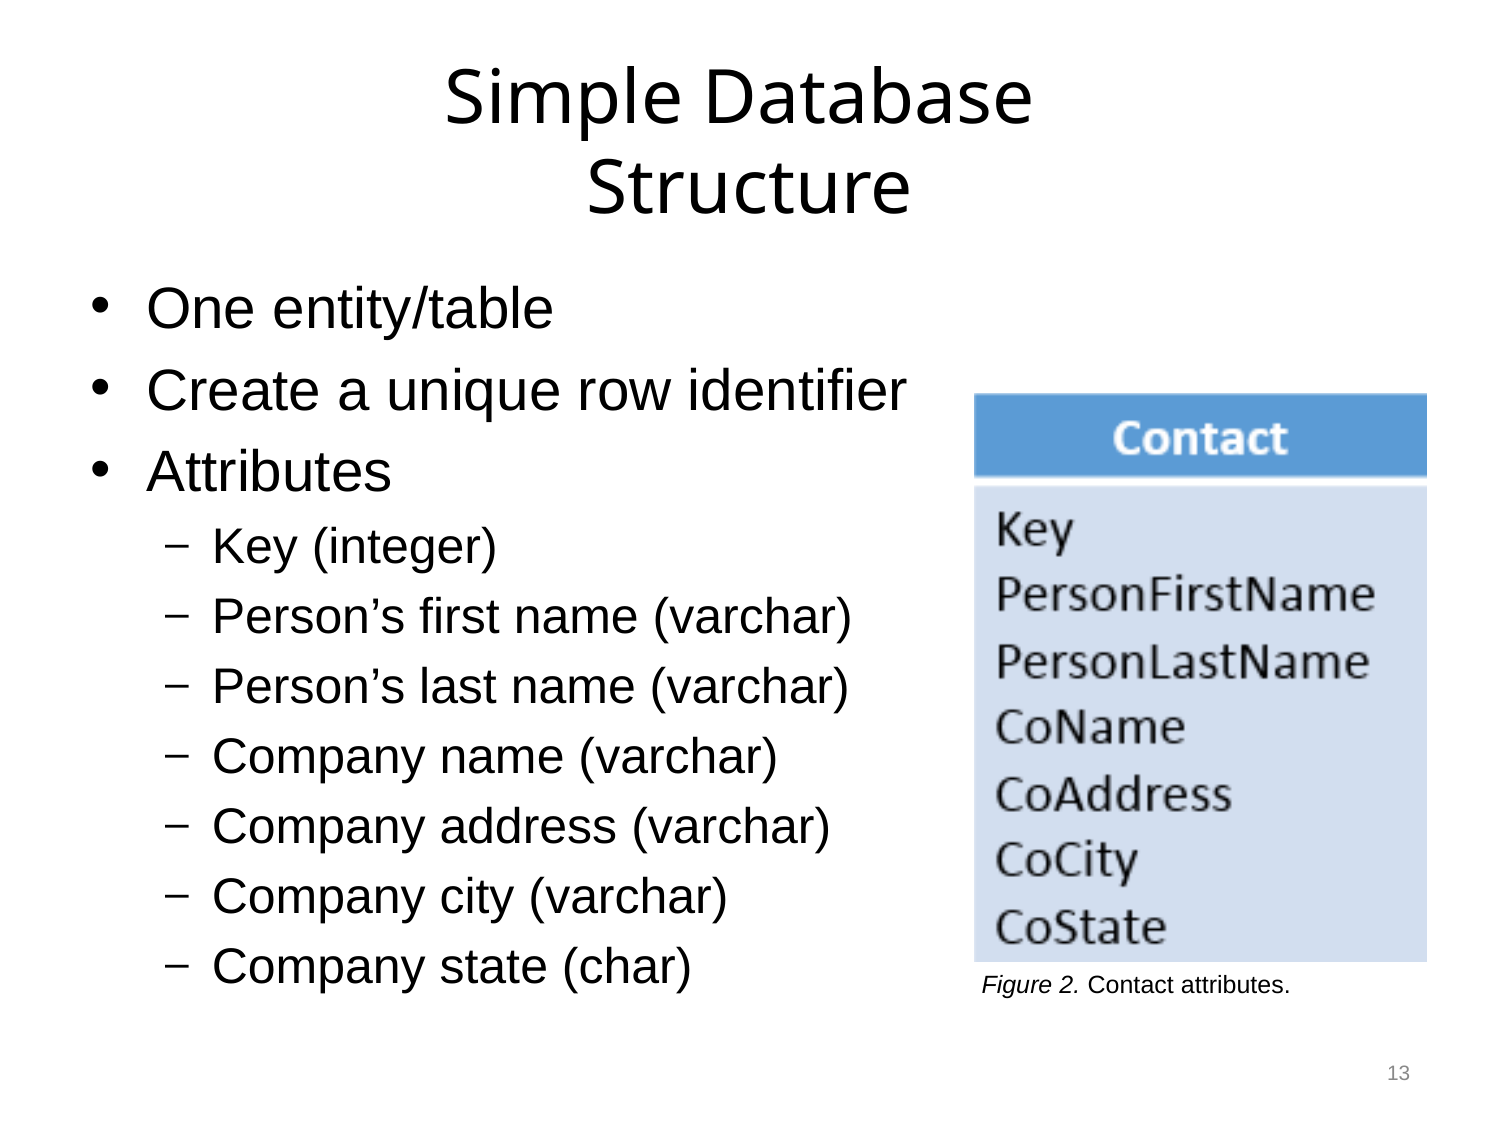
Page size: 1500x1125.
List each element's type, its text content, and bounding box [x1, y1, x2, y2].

list One entity/table Create a unique row identifier Attributes Key (integer) Person’s first name (varchar) Person’s last name (varchar) Company name (varchar) Company address (varchar) Company city (varchar) Company state (char) [75, 262, 967, 1013]
title Simple Database Structure [75, 45, 1425, 233]
list Figure 2. Contact attributes. [966, 970, 1368, 1028]
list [966, 385, 1440, 962]
slide_number 13 [1341, 1027, 1425, 1118]
